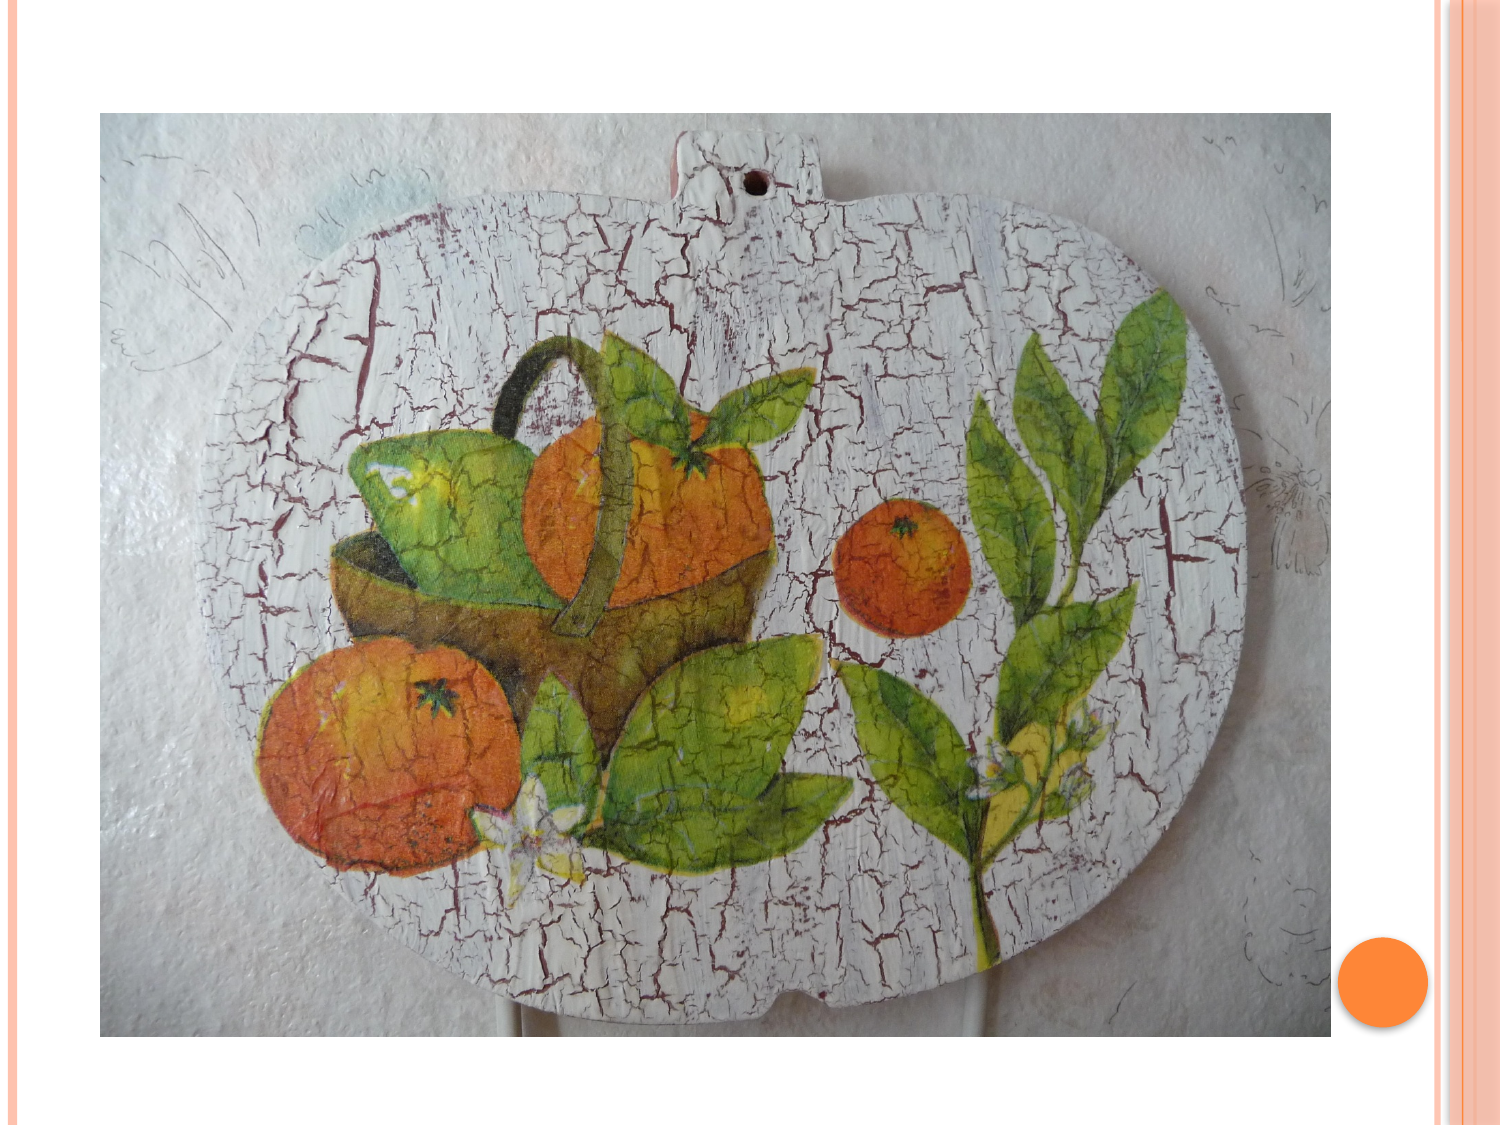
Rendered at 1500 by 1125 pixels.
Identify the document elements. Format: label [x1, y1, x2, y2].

picture [99, 113, 1332, 1037]
